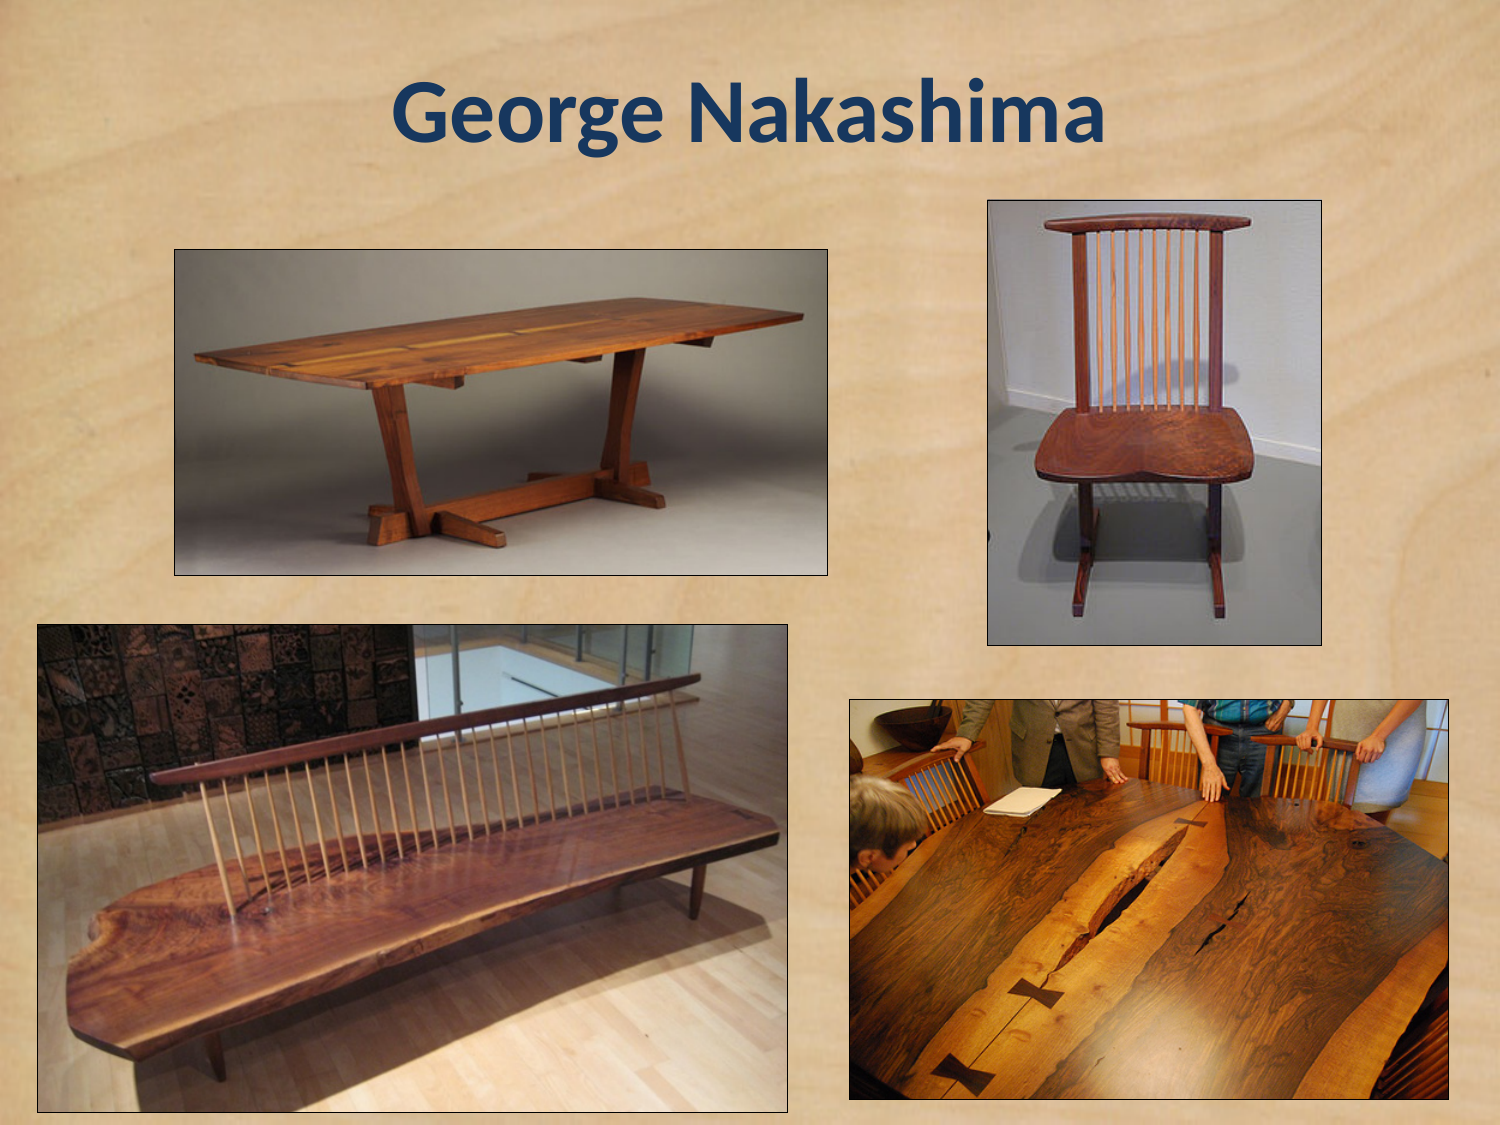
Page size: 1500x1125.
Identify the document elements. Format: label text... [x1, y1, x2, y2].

title George Nakashima [75, 12, 1425, 200]
picture [0, 0, 1500, 1125]
